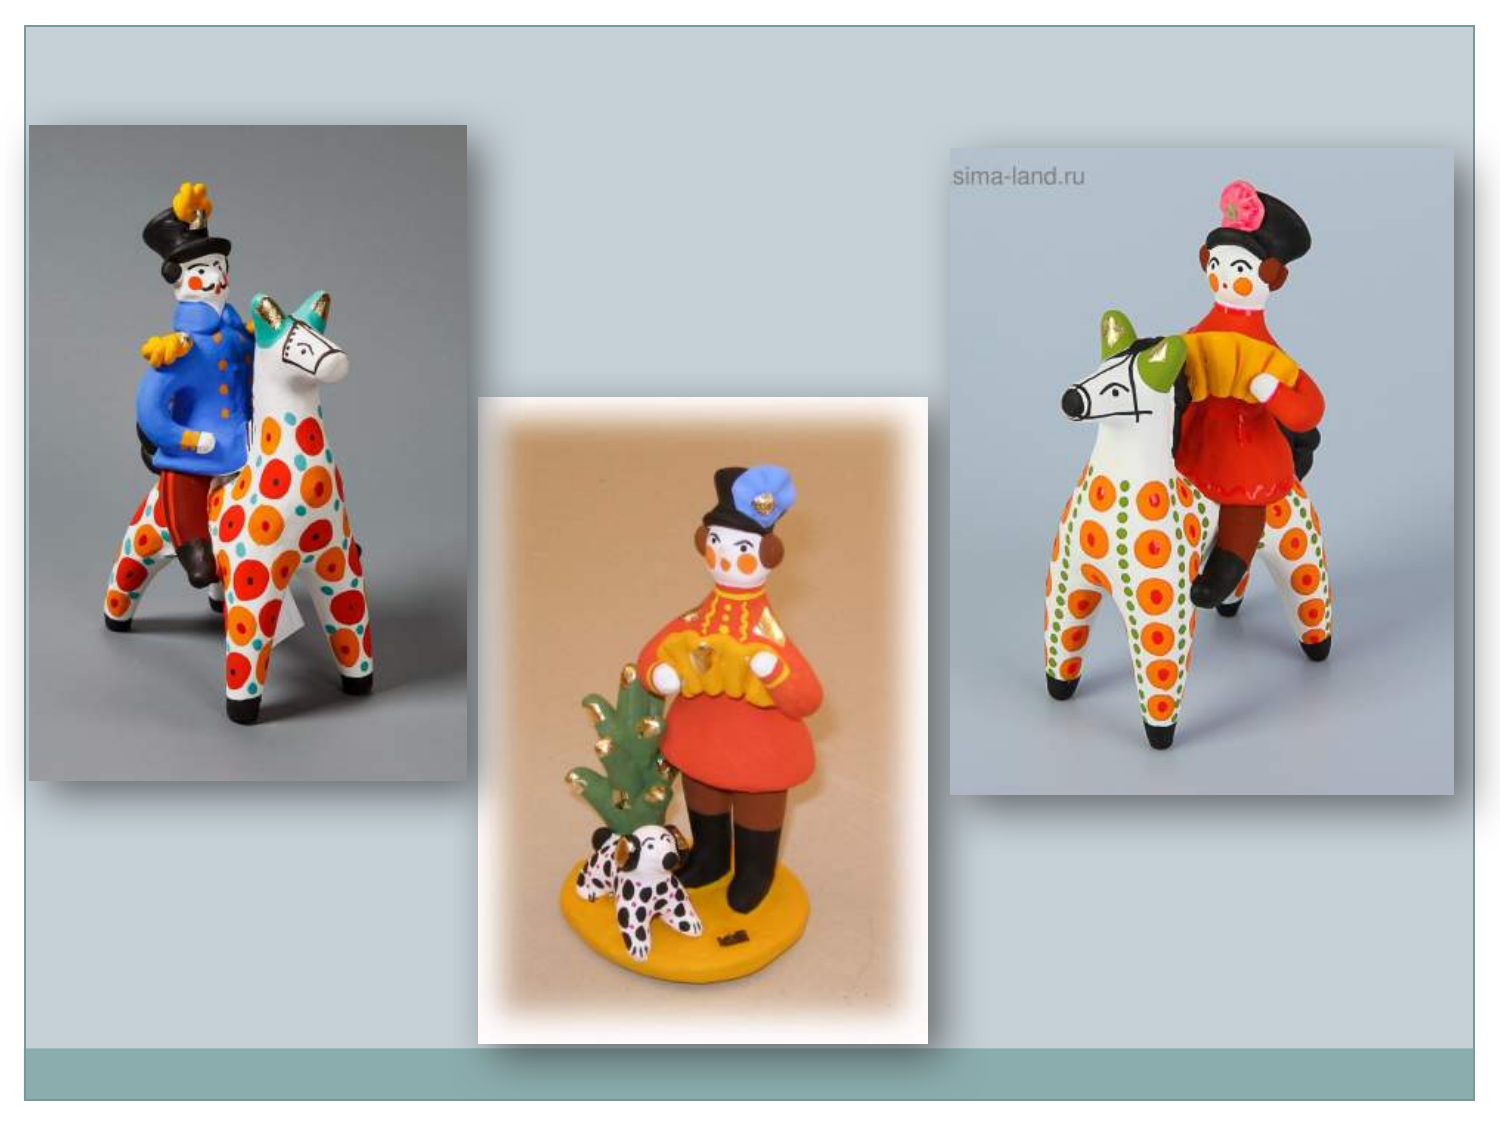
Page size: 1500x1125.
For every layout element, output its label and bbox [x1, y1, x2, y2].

picture [29, 125, 467, 781]
picture [950, 148, 1454, 795]
picture [478, 396, 929, 1044]
